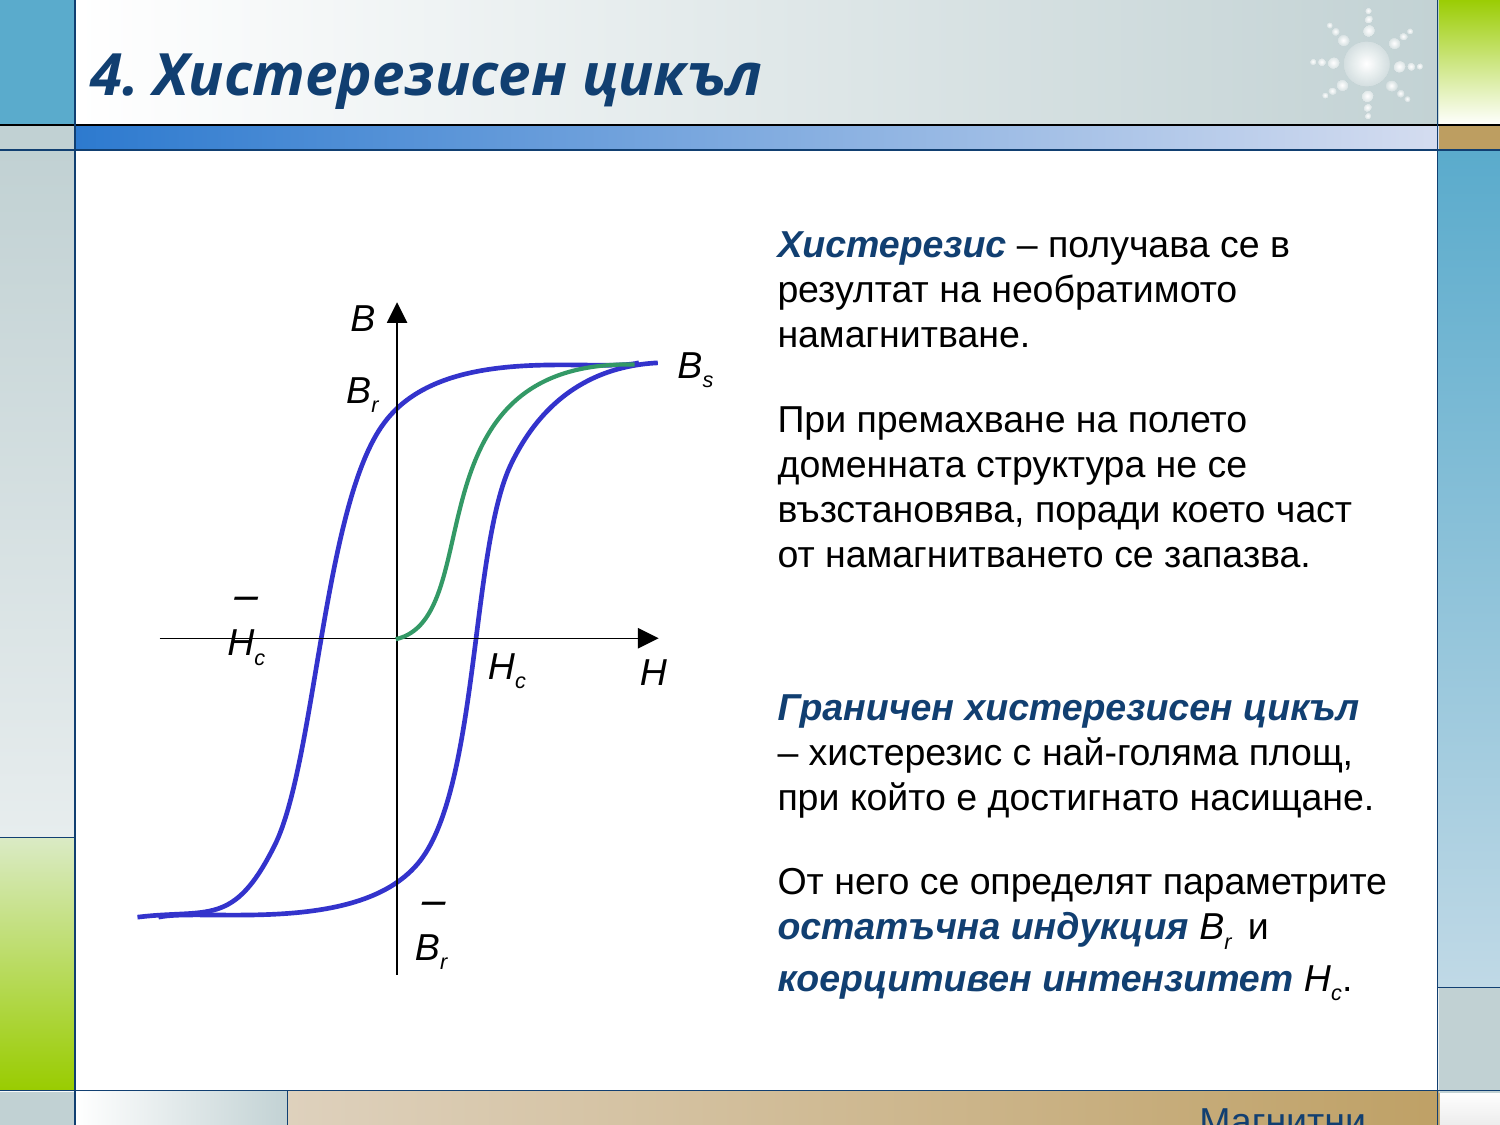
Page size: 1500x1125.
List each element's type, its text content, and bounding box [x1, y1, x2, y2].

text_box Хистерезис – получава се в резултат на необратимото намагнитване. [762, 212, 1403, 363]
text_box От него се определят параметрите остатъчна индукция Br и коерцитивен интензитет Hc. [762, 849, 1403, 1046]
text_box При премахване на полето доменната структура не се възстановява, поради което част от намагнитването се запазва. [762, 387, 1403, 583]
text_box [159, 285, 731, 976]
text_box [212, 358, 543, 931]
text_box Граничен хистерезисен цикъл – хистерезис с най-голяма площ, при който е достигнато насищане. [762, 674, 1403, 826]
text_box 4. Хистерезисен цикъл [74, 29, 879, 115]
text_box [137, 341, 154, 937]
slide_number Магнитни свойства [1184, 1089, 1500, 1125]
